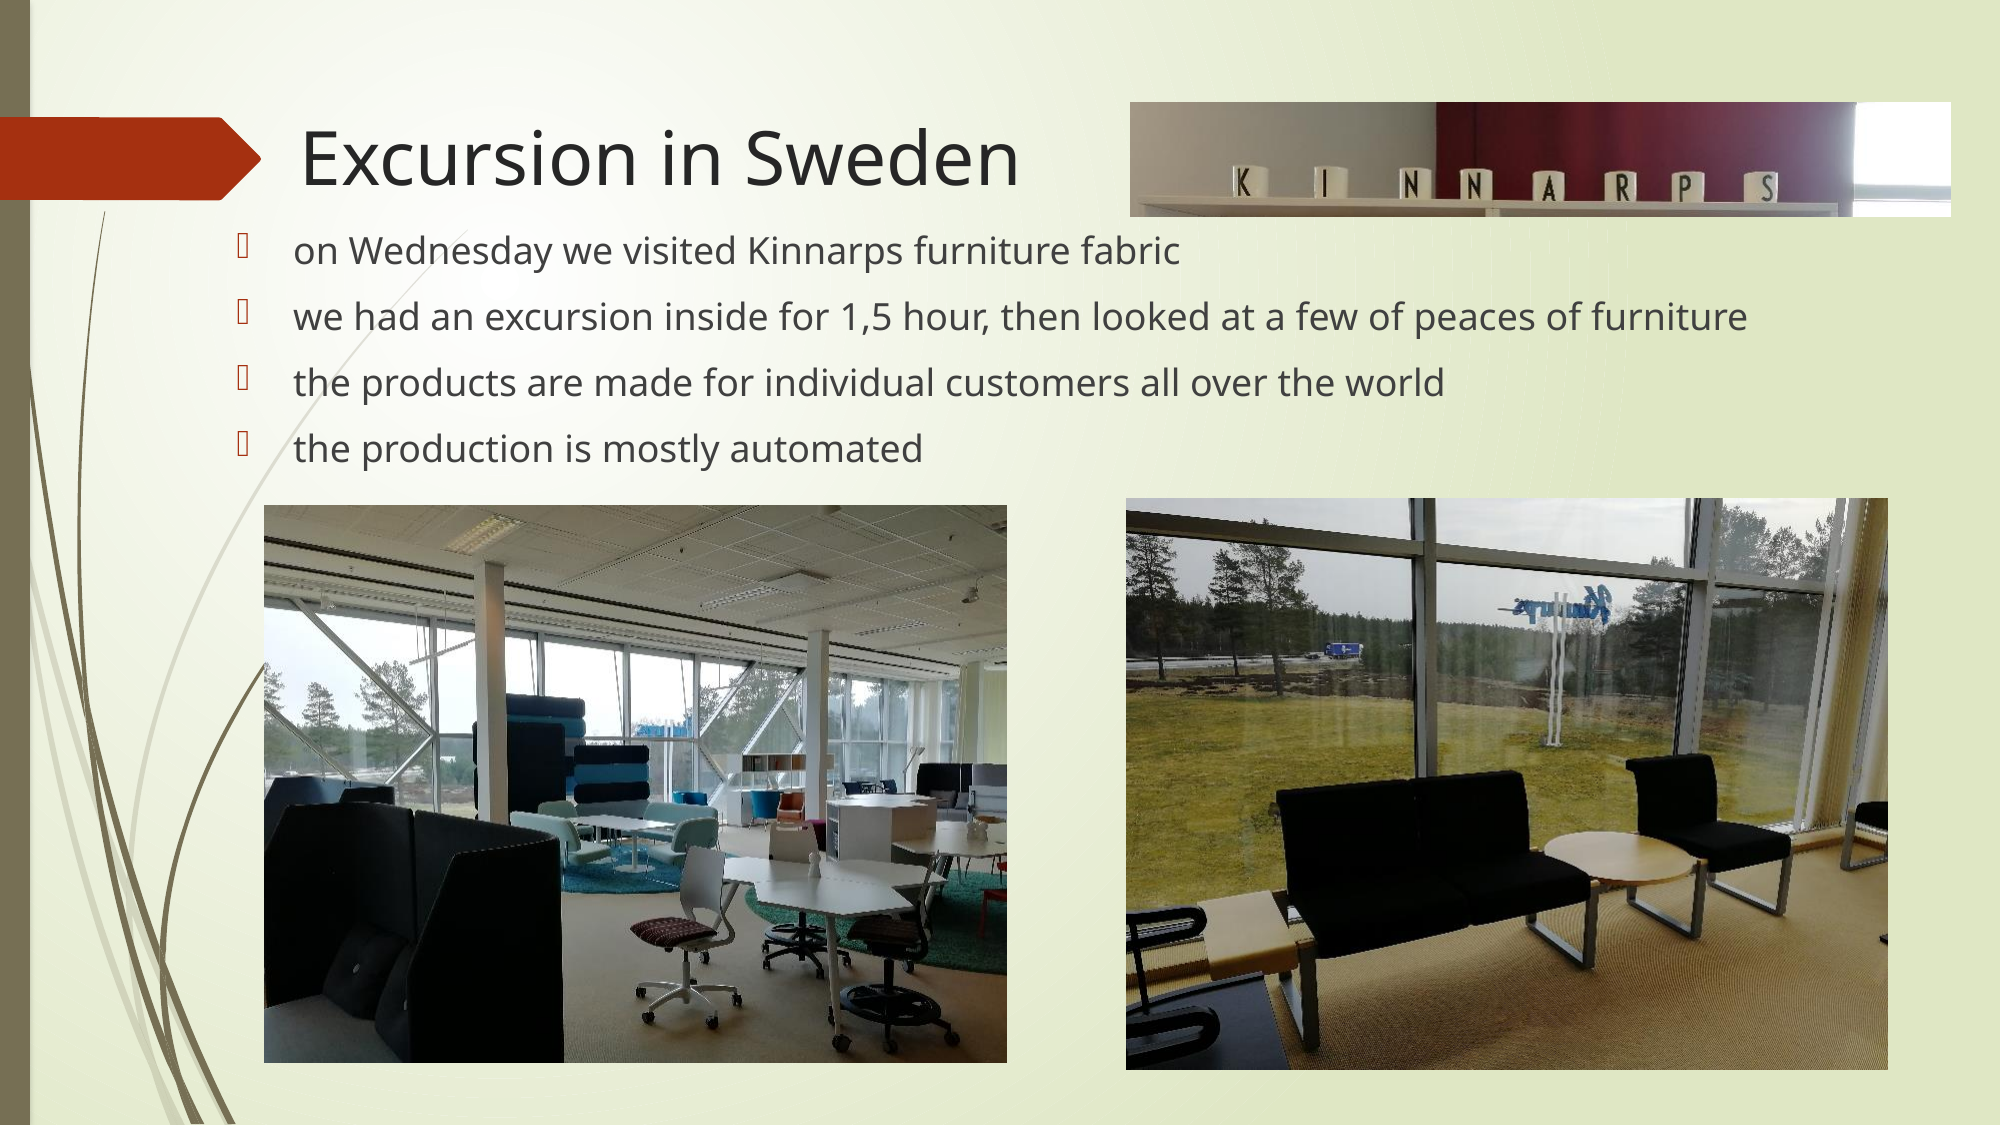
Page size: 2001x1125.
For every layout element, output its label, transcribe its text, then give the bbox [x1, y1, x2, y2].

picture [263, 505, 1008, 1064]
title Excursion in Sweden [284, 102, 1129, 219]
list on Wednesday we visited Kinnarps furniture fabric we had an excursion inside for 1,5 hour, then looked at a few of peaces of furniture the products are made for individual customers all over the world the production is mostly automated [221, 219, 1888, 970]
picture [1125, 498, 1888, 1070]
picture [1130, 102, 1951, 217]
